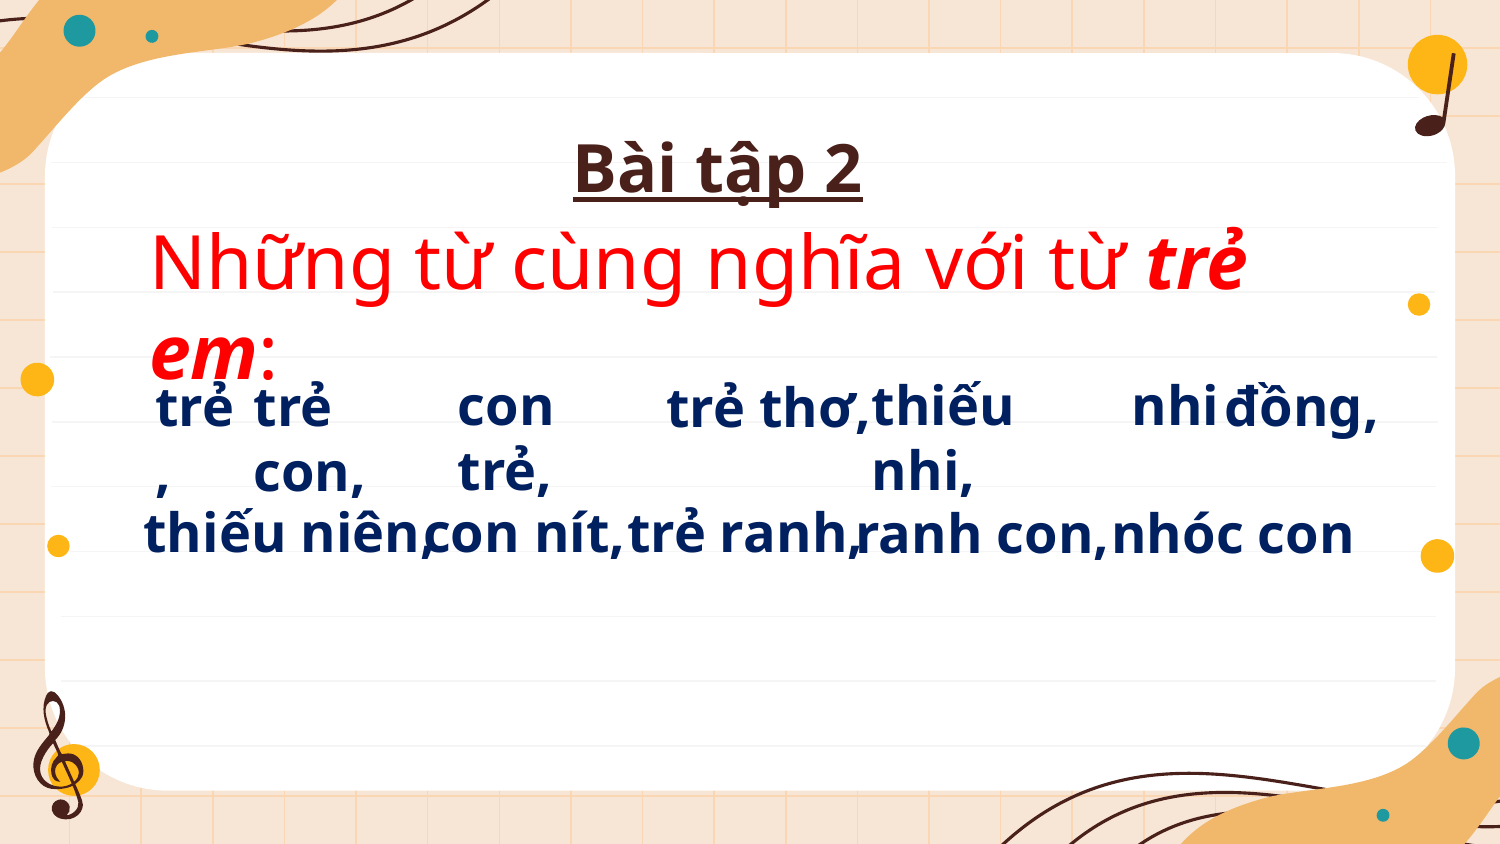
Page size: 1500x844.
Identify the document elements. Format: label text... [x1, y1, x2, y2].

text_box ranh con, [854, 499, 1111, 565]
text_box đồng, [1224, 372, 1382, 438]
text_box nhóc con [1111, 499, 1375, 565]
text_box thiếu nhi, [871, 371, 1132, 499]
text_box Bài tập 2 [449, 41, 987, 213]
text_box con trẻ, [457, 371, 658, 498]
text_box Những từ cùng nghĩa với từ trẻ em: [149, 214, 1351, 395]
text_box thiếu niên, [143, 498, 423, 564]
text_box trẻ, [155, 372, 244, 498]
text_box trẻ ranh, [627, 498, 869, 564]
text_box nhi [1131, 371, 1225, 437]
text_box trẻ con, [253, 372, 453, 498]
text_box con nít, [423, 498, 627, 564]
text_box trẻ thơ, [666, 373, 871, 439]
